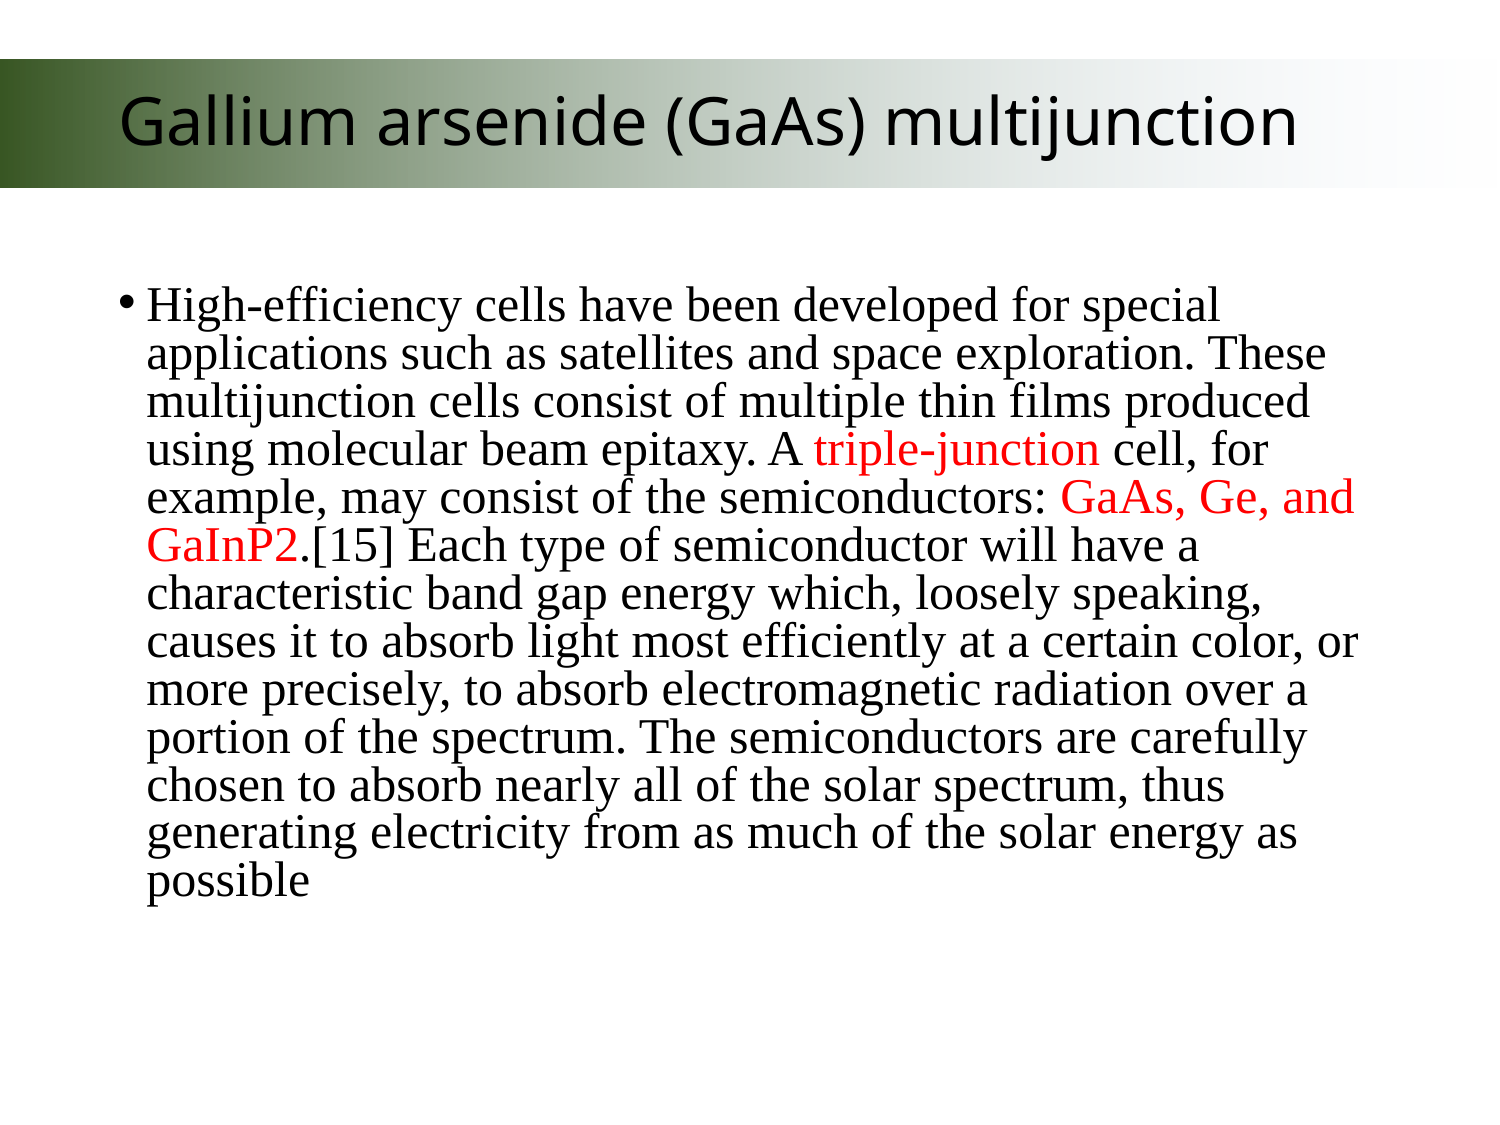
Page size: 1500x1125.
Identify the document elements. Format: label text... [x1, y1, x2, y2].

title Gallium arsenide (GaAs) multijunction [103, 59, 1397, 188]
list High-efficiency cells have been developed for special applications such as satellites and space exploration. These multijunction cells consist of multiple thin films produced using molecular beam epitaxy. A triple-junction cell, for example, may consist of the semiconductors: GaAs, Ge, and GaInP2.[15] Each type of semiconductor will have a characteristic band gap energy which, loosely speaking, causes it to absorb light most efficiently at a certain color, or more precisely, to absorb electromagnetic radiation over a portion of the spectrum. The semiconductors are carefully chosen to absorb nearly all of the solar spectrum, thus generating electricity from as much of the solar energy as possible [103, 200, 1397, 1014]
